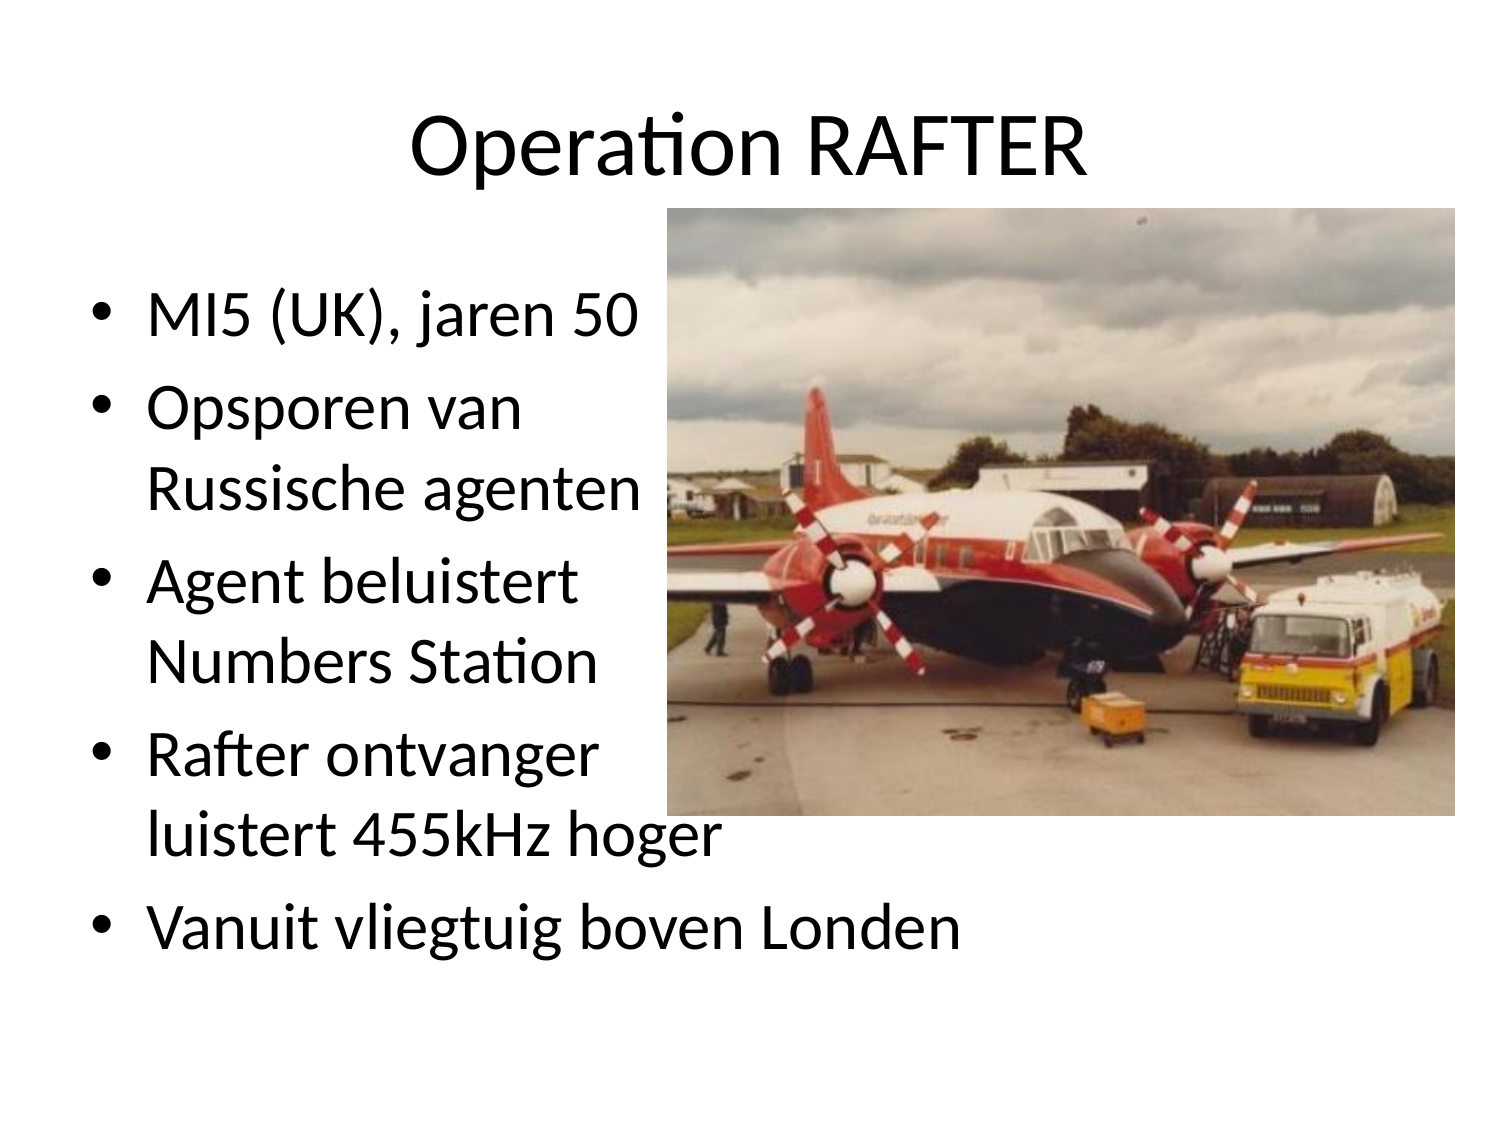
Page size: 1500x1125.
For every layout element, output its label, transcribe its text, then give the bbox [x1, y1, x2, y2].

title Operation RAFTER [75, 45, 1425, 233]
list MI5 (UK), jaren 50 Opsporen van Russische agenten Agent beluistert Numbers Station Rafter ontvanger luistert 455kHz hoger Vanuit vliegtuig boven Londen [75, 262, 1425, 1005]
picture [667, 207, 1456, 817]
